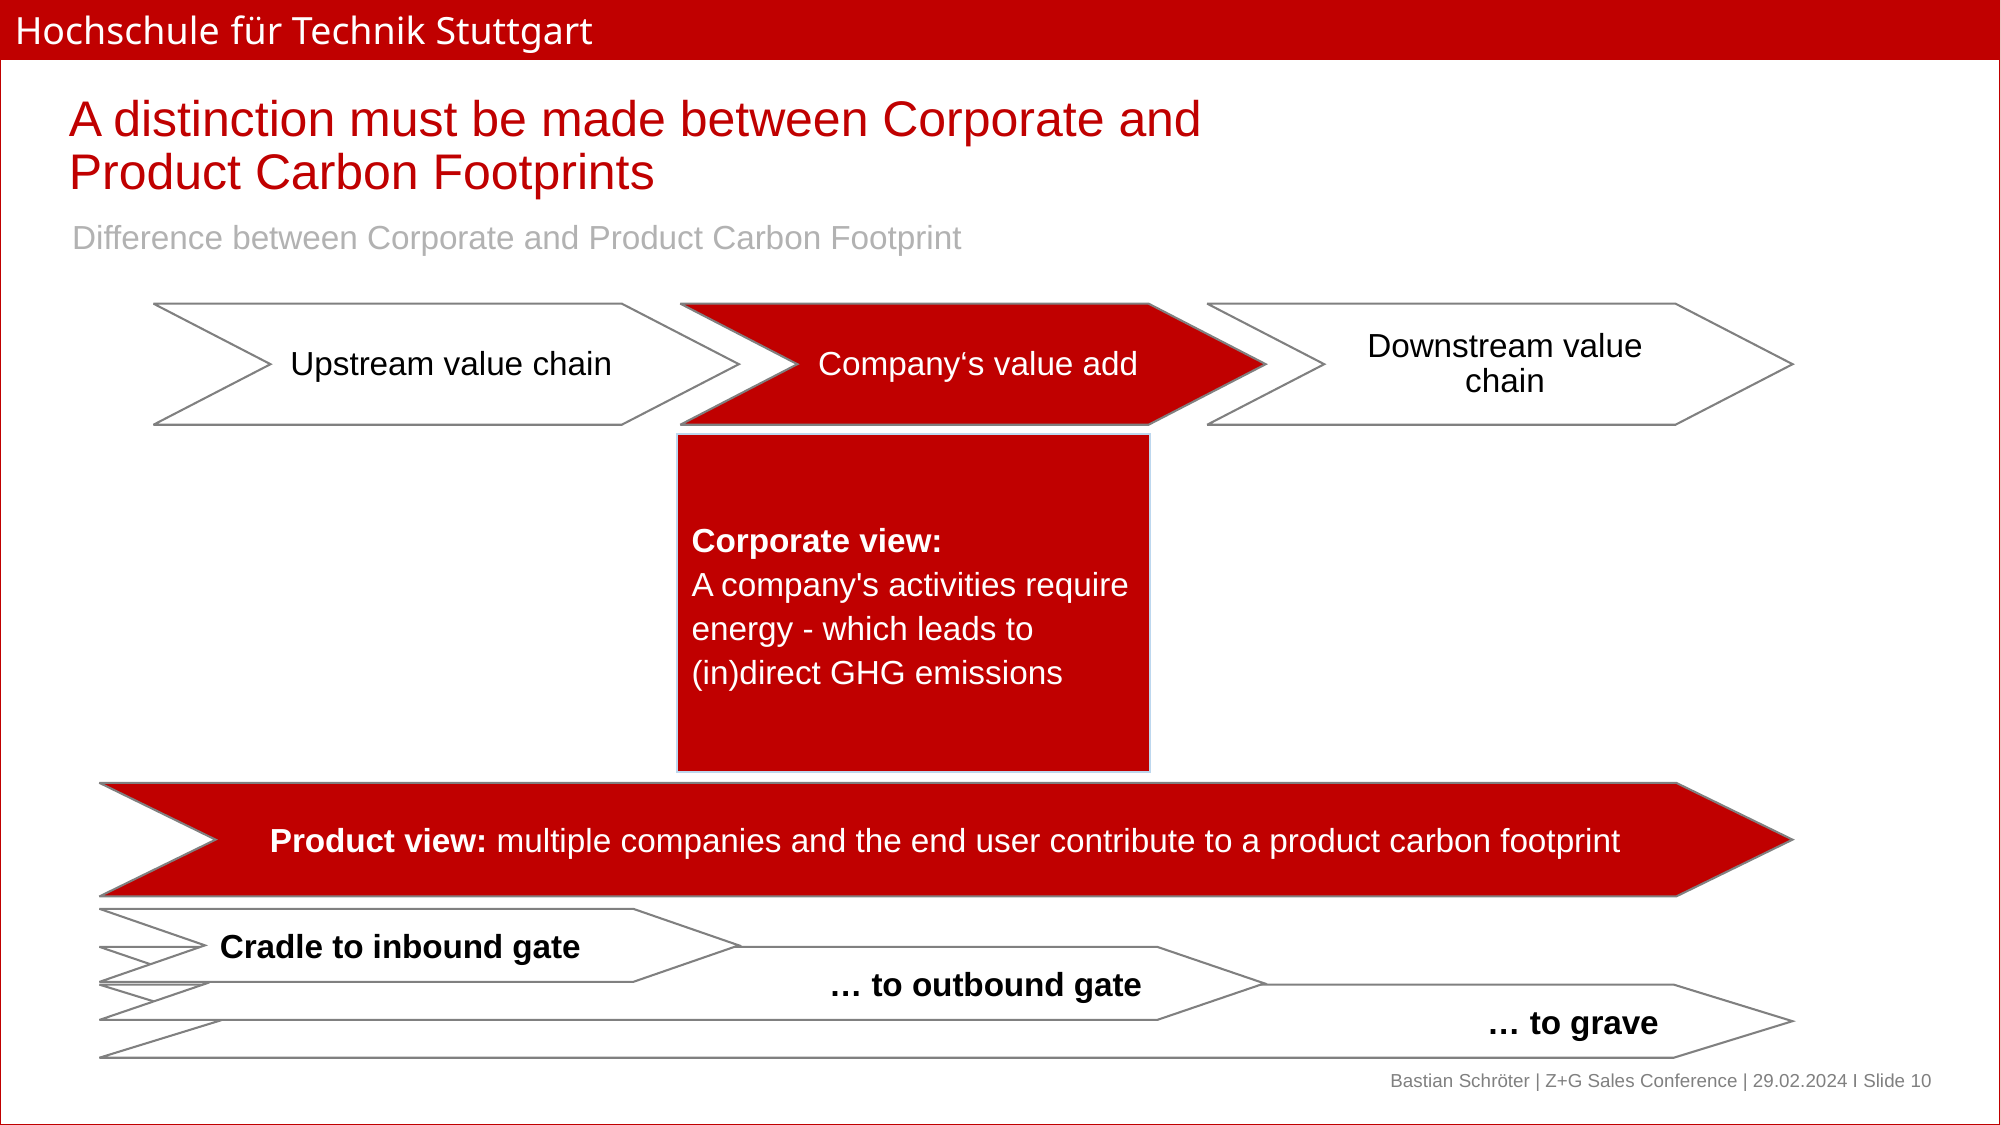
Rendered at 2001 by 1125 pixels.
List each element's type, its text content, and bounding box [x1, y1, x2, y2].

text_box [153, 303, 1793, 425]
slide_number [1237, 1038, 1946, 1099]
footer Difference between Corporate and Product Carbon Footprint [57, 206, 1265, 266]
text_box Corporate view: A company's activities require energy - which leads to (in)direct GHG emissions [676, 433, 1151, 773]
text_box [99, 908, 1793, 1058]
title A distinction must be made between Corporate and Product Carbon Footprints [54, 85, 1266, 242]
text_box Product view: multiple companies and the end user contribute to a product carbon footprint [98, 781, 1795, 898]
